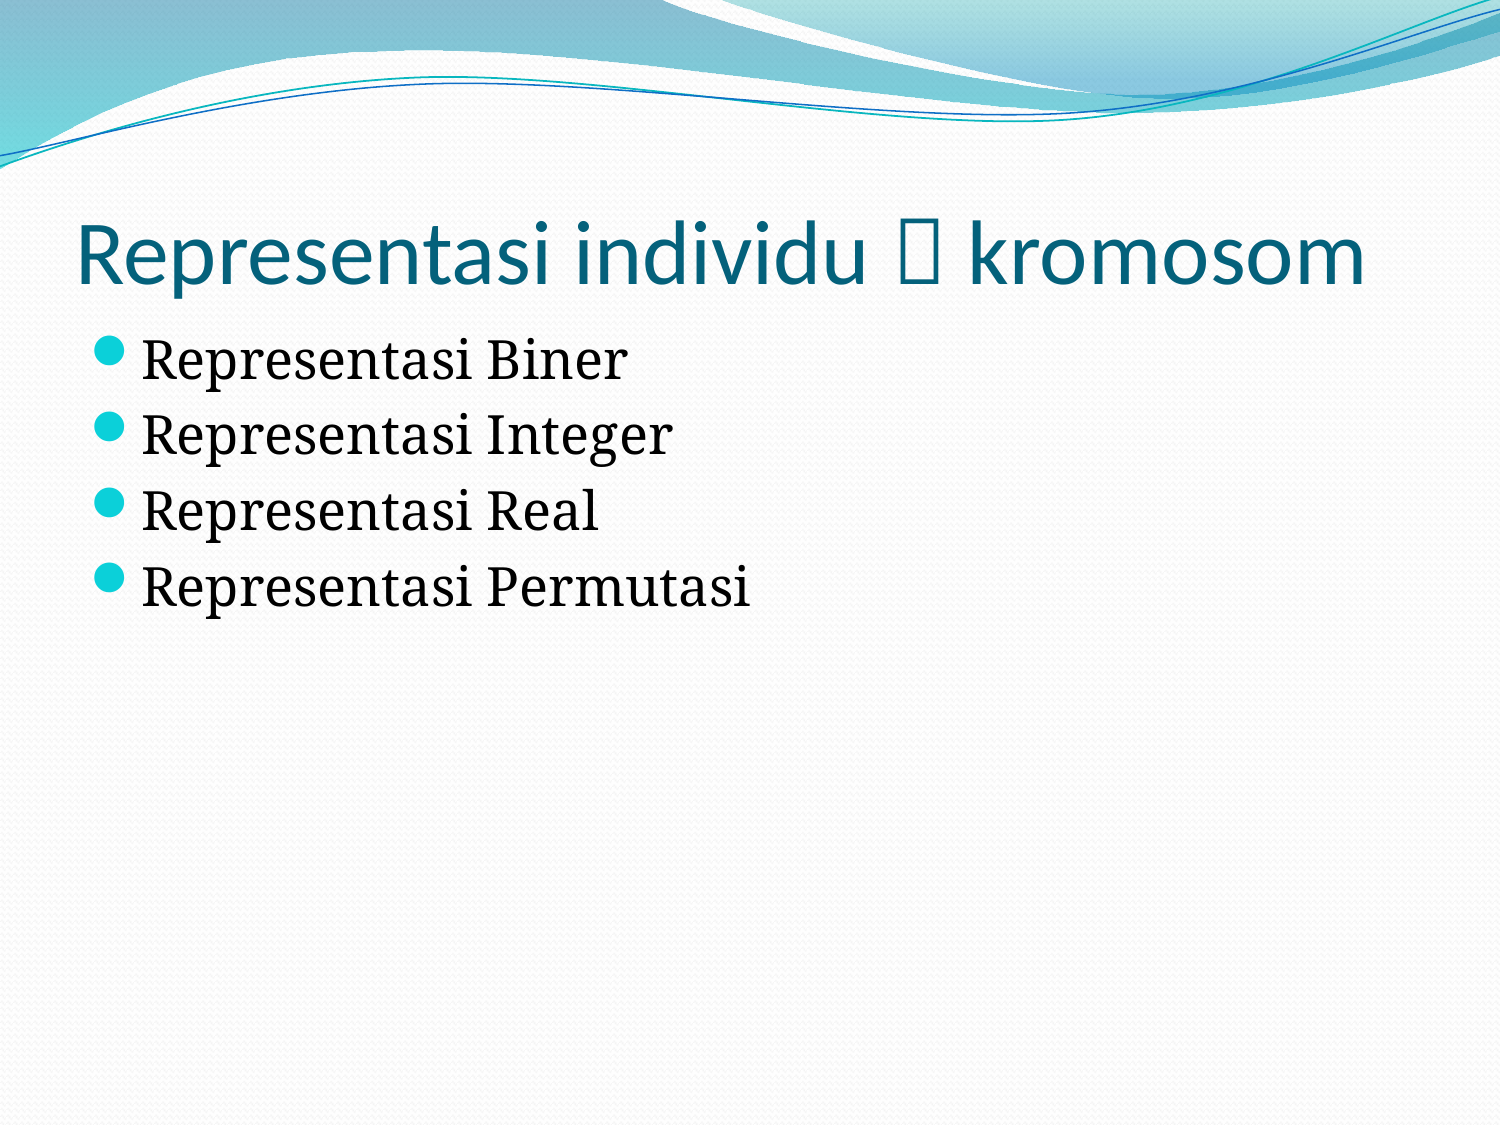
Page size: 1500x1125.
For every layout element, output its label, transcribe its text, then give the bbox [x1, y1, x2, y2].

list Representasi Biner Representasi Integer Representasi Real Representasi Permutasi [74, 317, 1426, 1038]
title Representasi individu  kromosom [74, 115, 1426, 304]
